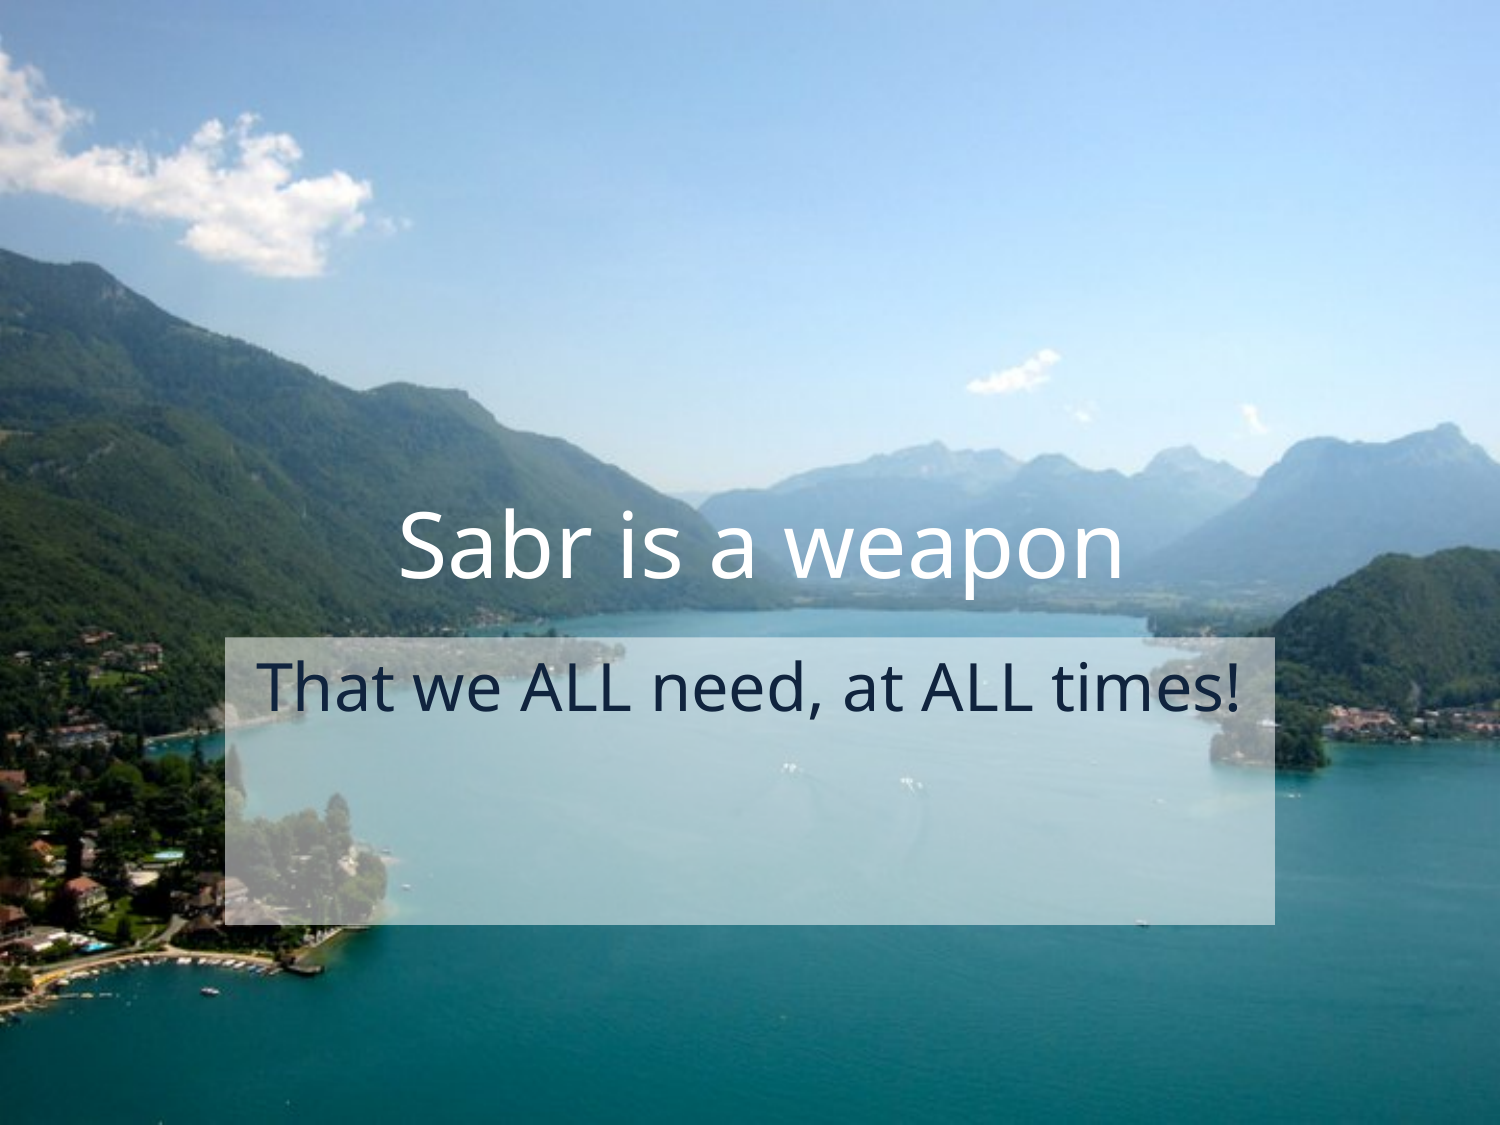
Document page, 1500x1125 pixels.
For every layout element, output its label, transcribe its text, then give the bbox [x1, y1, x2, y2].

title Sabr is a weapon [125, 421, 1400, 663]
picture [0, 0, 1500, 1125]
subtitle That we ALL need, at ALL times! [225, 637, 1275, 925]
